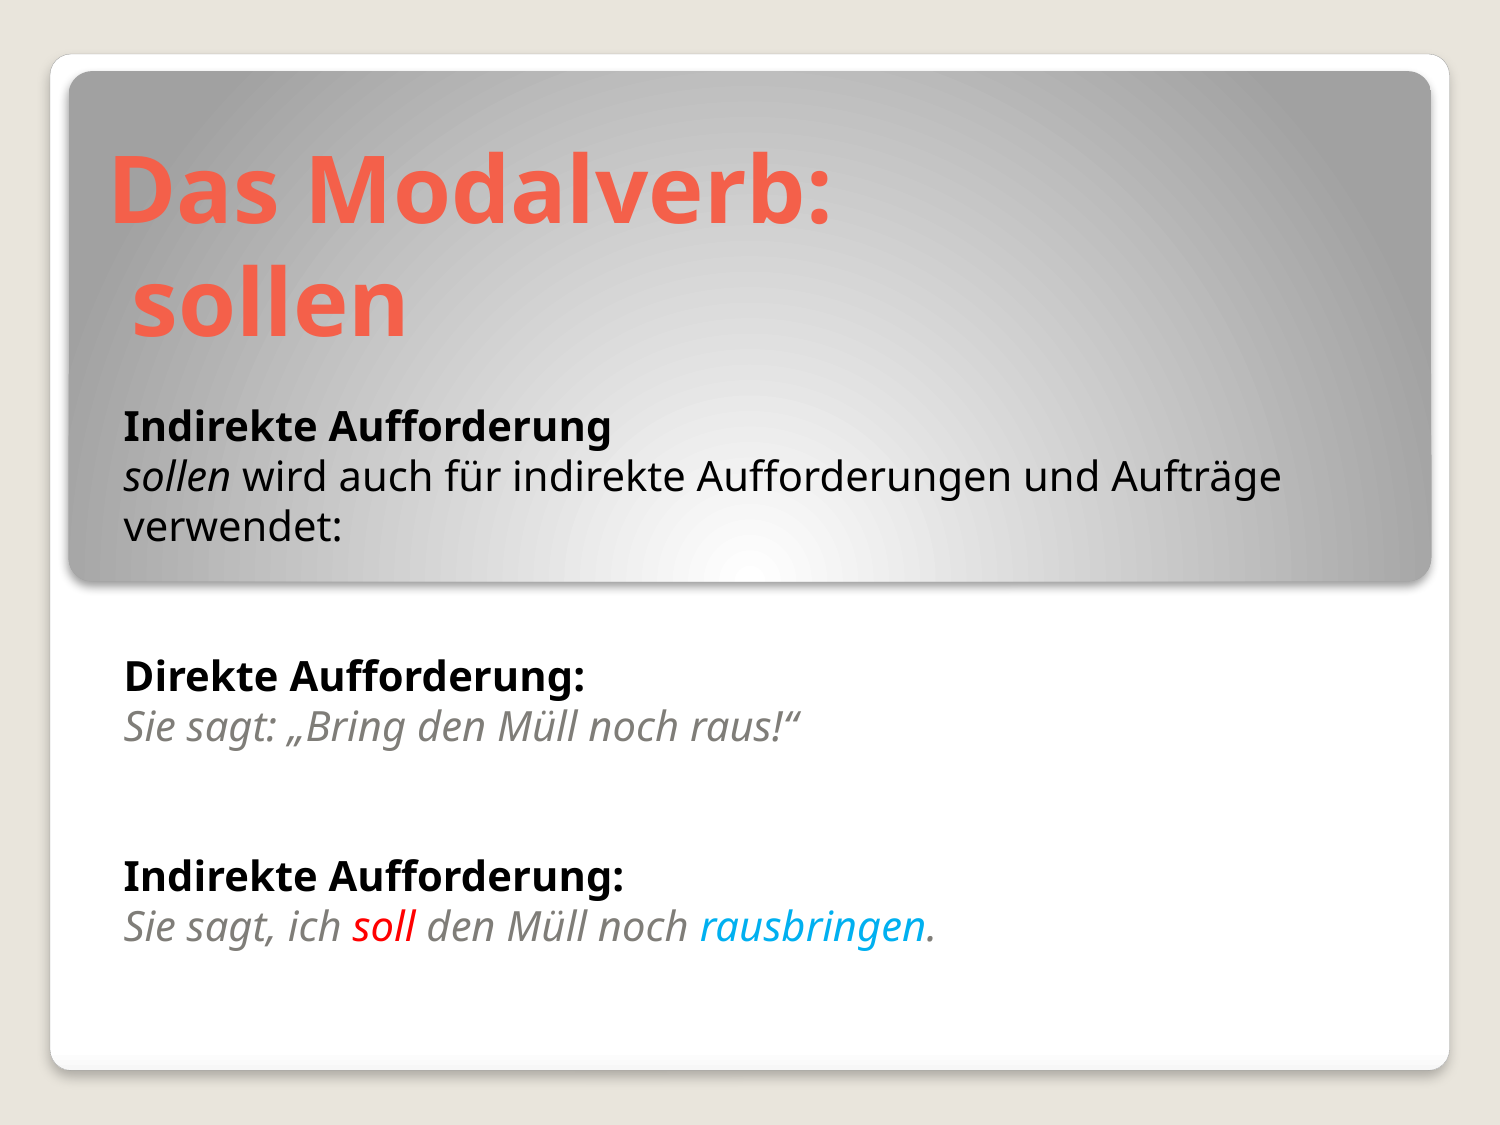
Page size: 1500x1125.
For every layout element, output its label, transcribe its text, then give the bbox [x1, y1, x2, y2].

subtitle Indirekte Aufforderung sollen wird auch für indirekte Aufforderungen und Aufträge verwendet: Direkte Aufforderung: Sie sagt: „Bring den Müll noch raus!“ Indirekte Aufforderung: Sie sagt, ich soll den Müll noch rausbringen. [87, 399, 1394, 1050]
title Das Modalverb: sollen [99, 112, 1394, 399]
